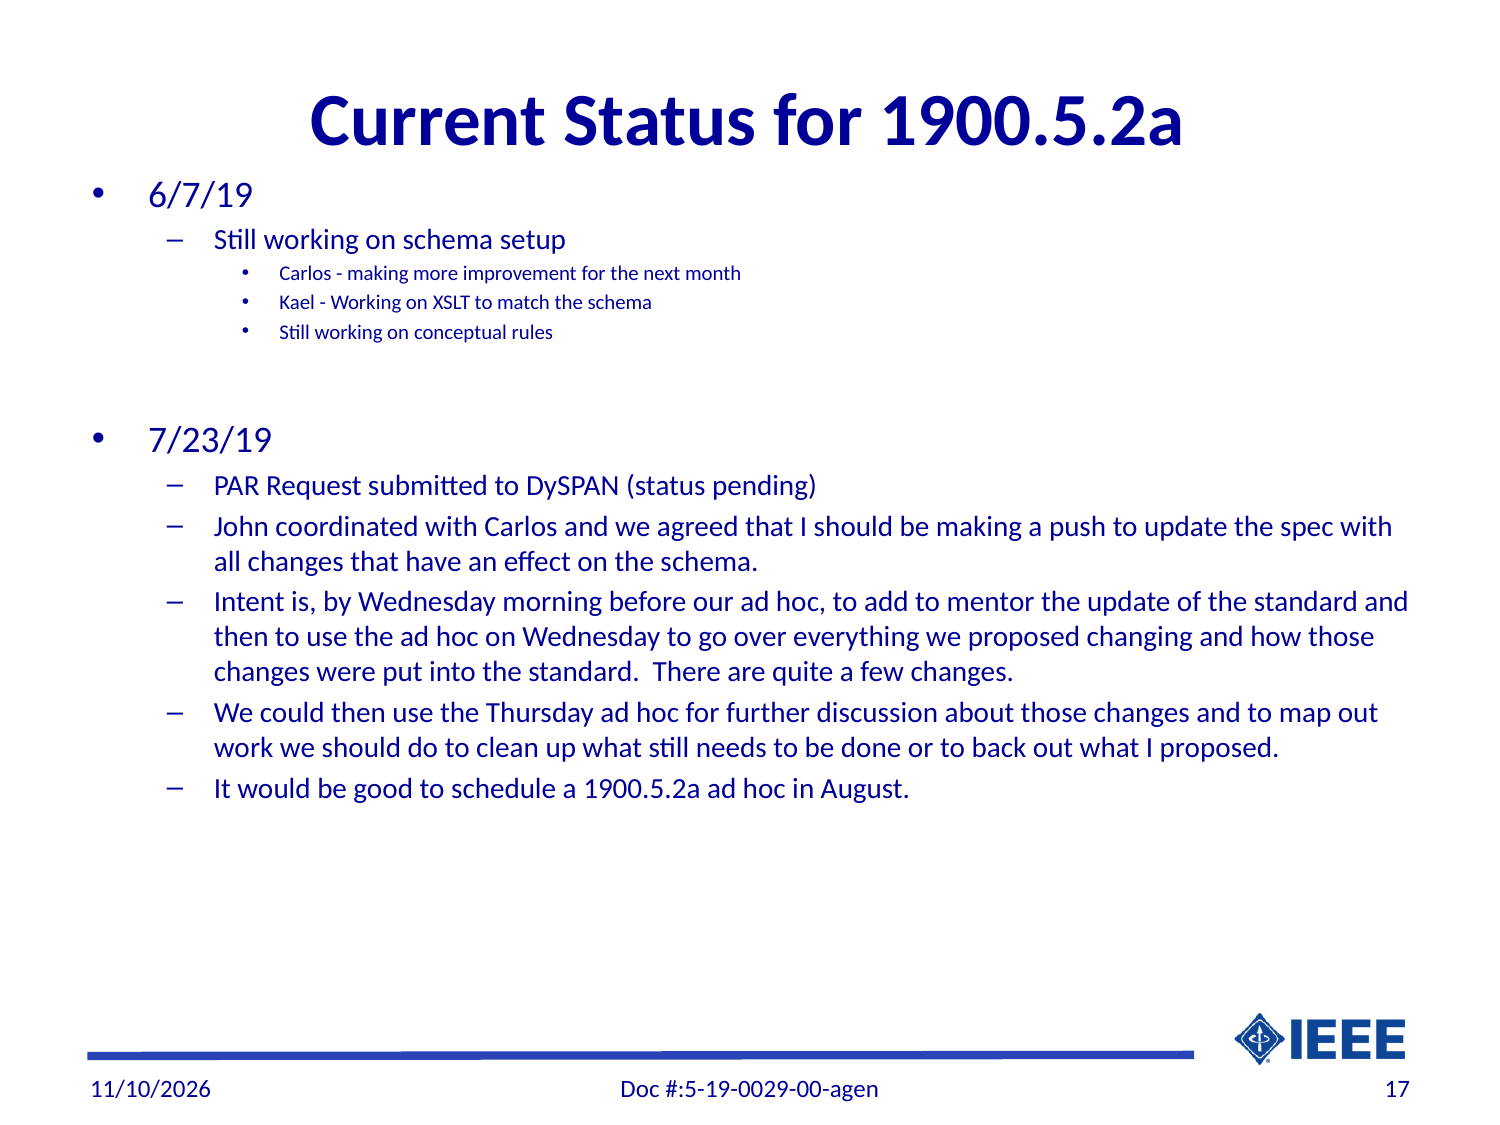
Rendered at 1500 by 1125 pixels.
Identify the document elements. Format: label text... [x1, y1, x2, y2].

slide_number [75, 1057, 425, 1118]
list 6/7/19 Still working on schema setup Carlos - making more improvement for the next month Kael - Working on XSLT to match the schema Still working on conceptual rules 7/23/19 PAR Request submitted to DySPAN (status pending) John coordinated with Carlos and we agreed that I should be making a push to update the spec with all changes that have an effect on the schema. Intent is, by Wednesday morning before our ad hoc, to add to mentor the update of the standard and then to use the ad hoc on Wednesday to go over everything we proposed changing and how those changes were put into the standard. There are quite a few changes. We could then use the Thursday ad hoc for further discussion about those changes and to map out work we should do to clean up what still needs to be done or to back out what I proposed. It would be good to schedule a 1900.5.2a ad hoc in August. [76, 162, 1427, 1038]
footer Doc #:5-19-0029-00-agen [512, 1057, 988, 1118]
slide_number 17 [1074, 1057, 1425, 1118]
title Current Status for 1900.5.2a [73, 22, 1424, 210]
picture [1231, 1038, 1406, 1057]
